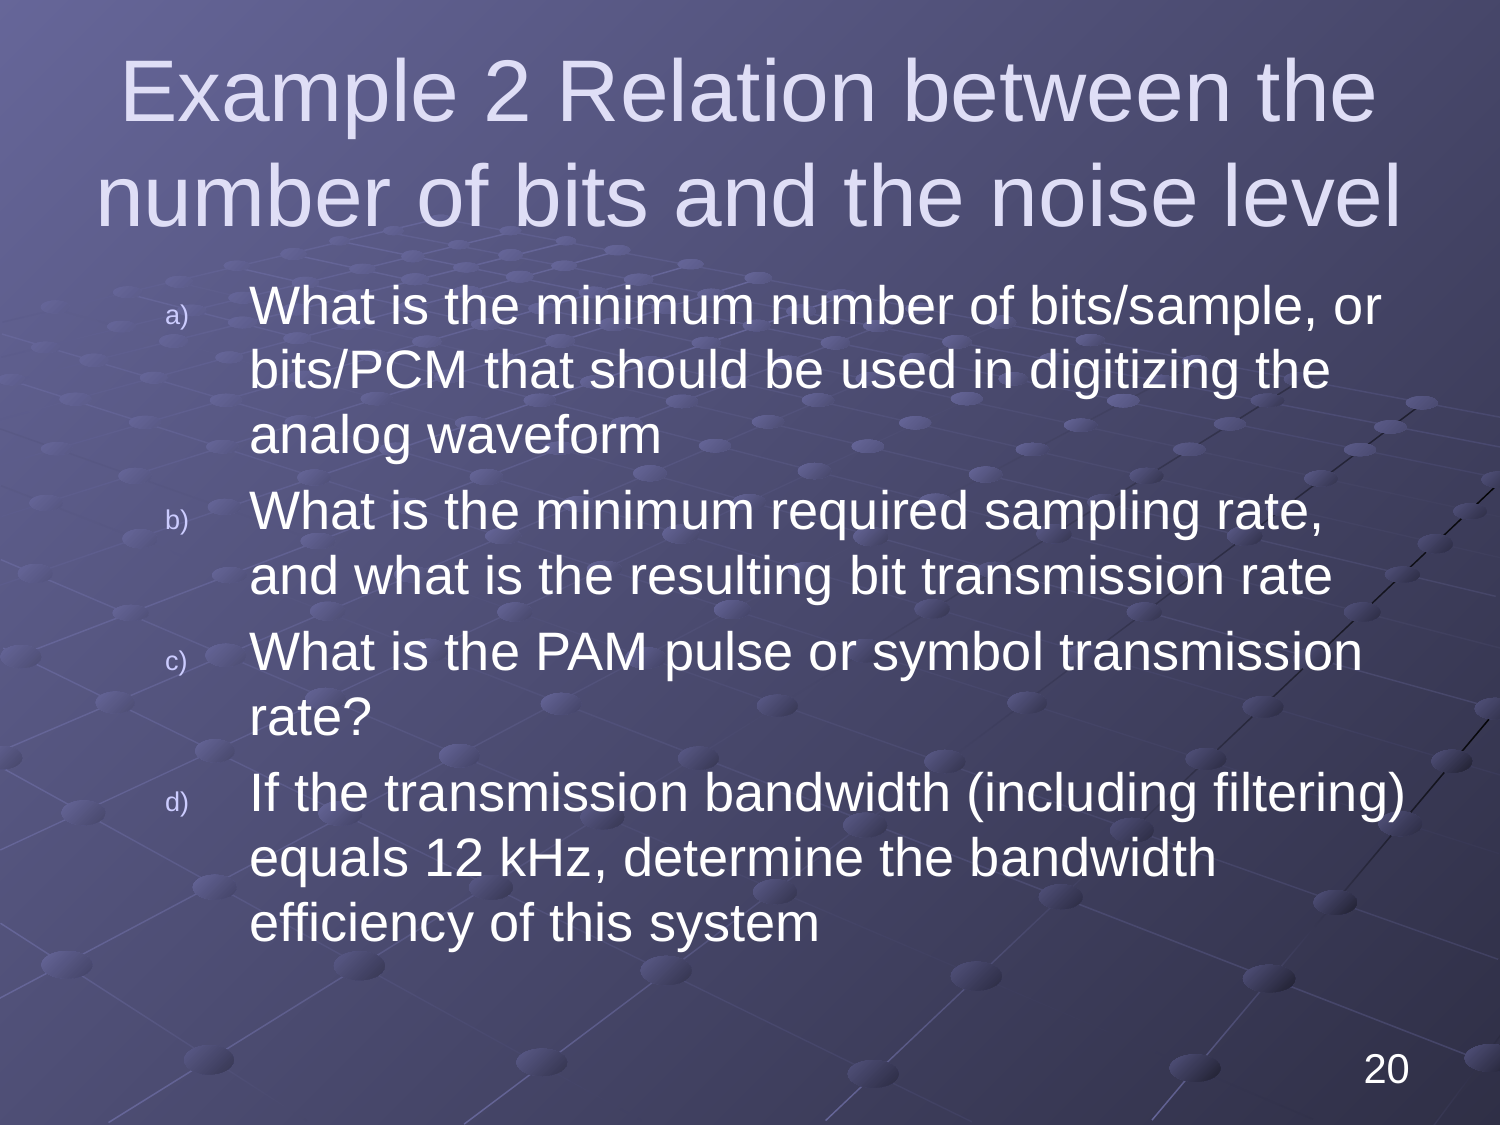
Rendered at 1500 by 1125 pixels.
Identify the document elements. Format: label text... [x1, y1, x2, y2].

title Example 2 Relation between the number of bits and the noise level [75, 45, 1425, 233]
text_box What is the minimum number of bits/sample, or bits/PCM that should be used in digitizing the analog waveform What is the minimum required sampling rate, and what is the resulting bit transmission rate What is the PAM pulse or symbol transmission rate? If the transmission bandwidth (including filtering) equals 12 kHz, determine the bandwidth efficiency of this system [74, 262, 1425, 1007]
slide_number 20 [1074, 1024, 1425, 1100]
